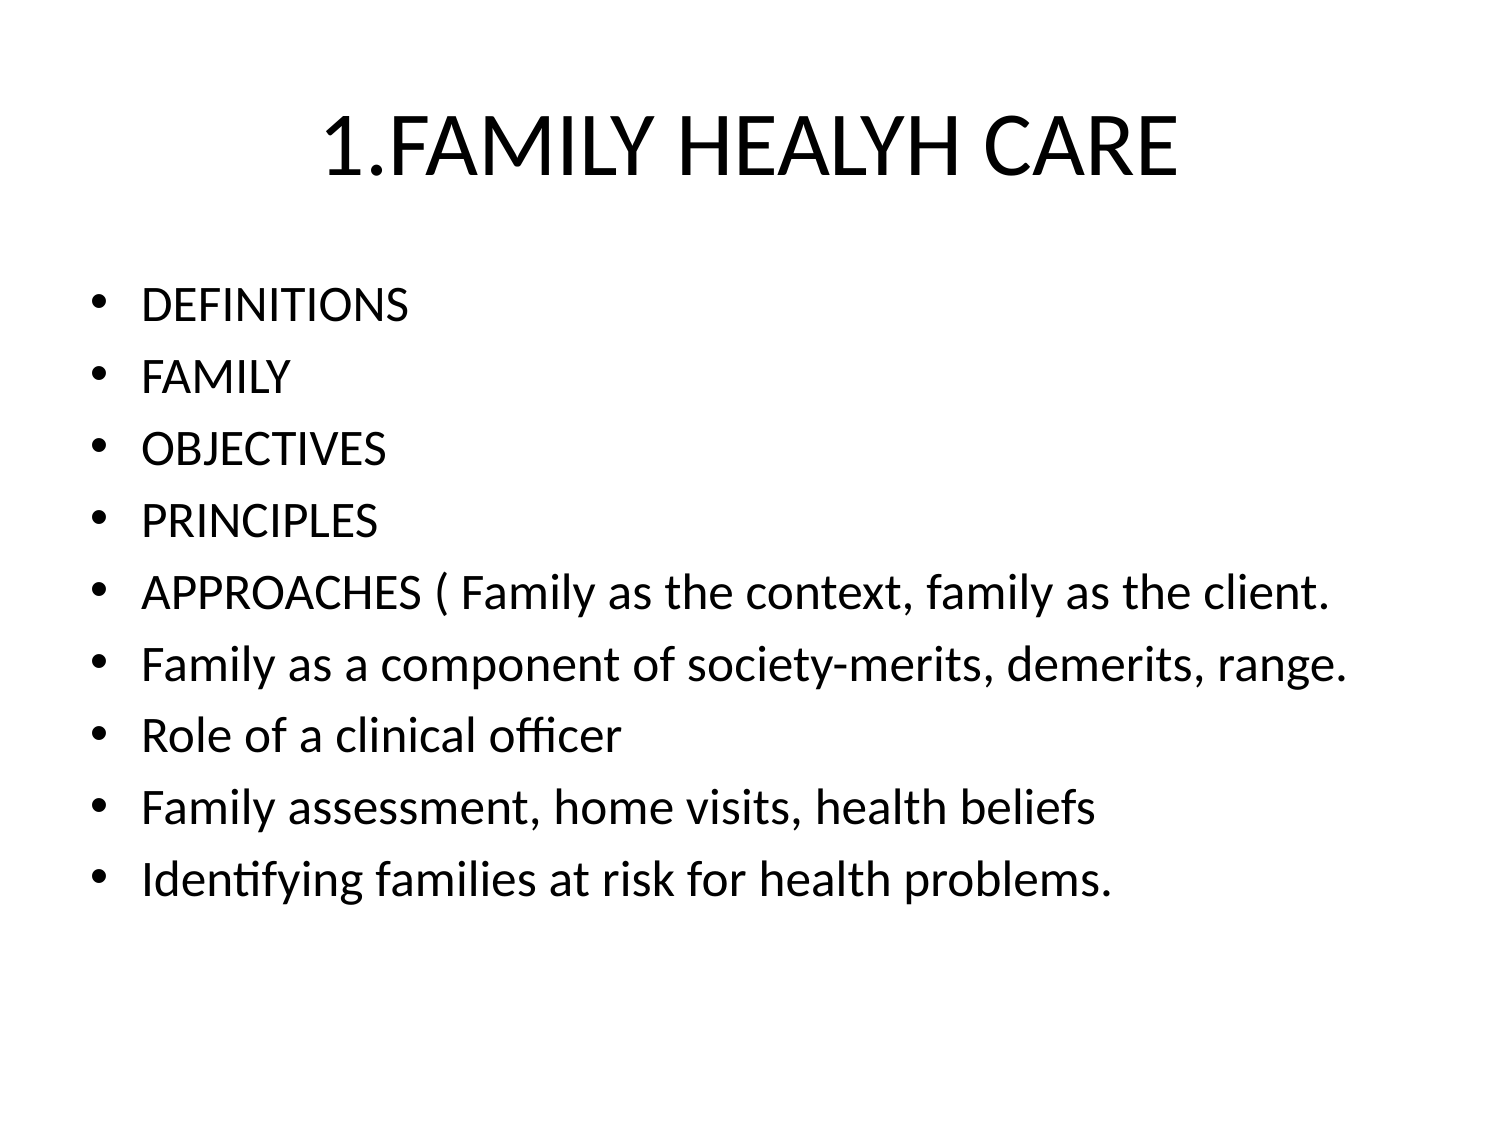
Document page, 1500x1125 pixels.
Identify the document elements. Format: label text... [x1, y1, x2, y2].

title 1.FAMILY HEALYH CARE [75, 45, 1425, 233]
list DEFINITIONS FAMILY OBJECTIVES PRINCIPLES APPROACHES ( Family as the context, family as the client. Family as a component of society-merits, demerits, range. Role of a clinical officer Family assessment, home visits, health beliefs Identifying families at risk for health problems. [75, 262, 1425, 1005]
